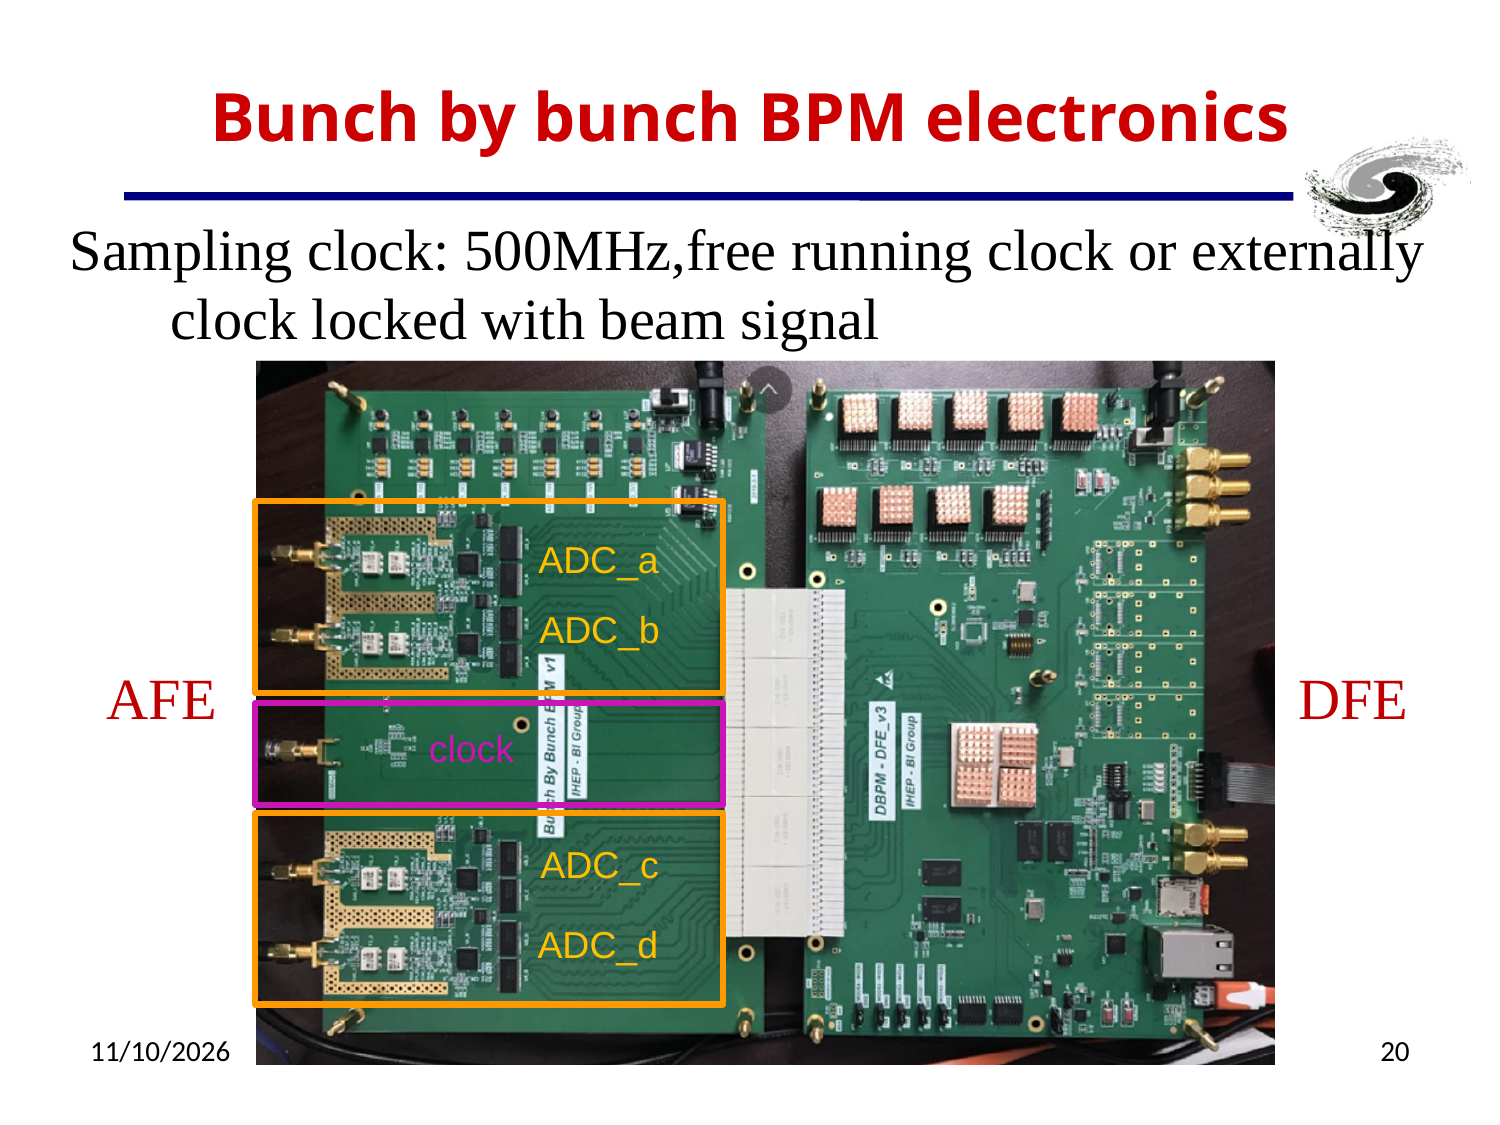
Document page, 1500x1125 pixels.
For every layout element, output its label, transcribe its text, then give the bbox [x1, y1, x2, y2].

text_box AFE [91, 654, 279, 739]
title Bunch by bunch BPM electronics [75, 45, 1425, 185]
text_box [253, 811, 407, 1007]
slide_number 20 [1122, 1024, 1426, 1103]
text_box Sampling clock: 500MHz,free running clock or externally clock locked with beam signal [1120, 204, 1478, 359]
text_box DFE [1283, 654, 1471, 739]
text_box Sampling clock: 500MHz,free running clock or externally clock locked with beam signal [54, 204, 409, 359]
picture [257, 203, 1275, 1125]
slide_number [74, 1024, 407, 1103]
text_box [253, 701, 407, 807]
text_box [253, 499, 407, 695]
picture [1305, 132, 1471, 204]
